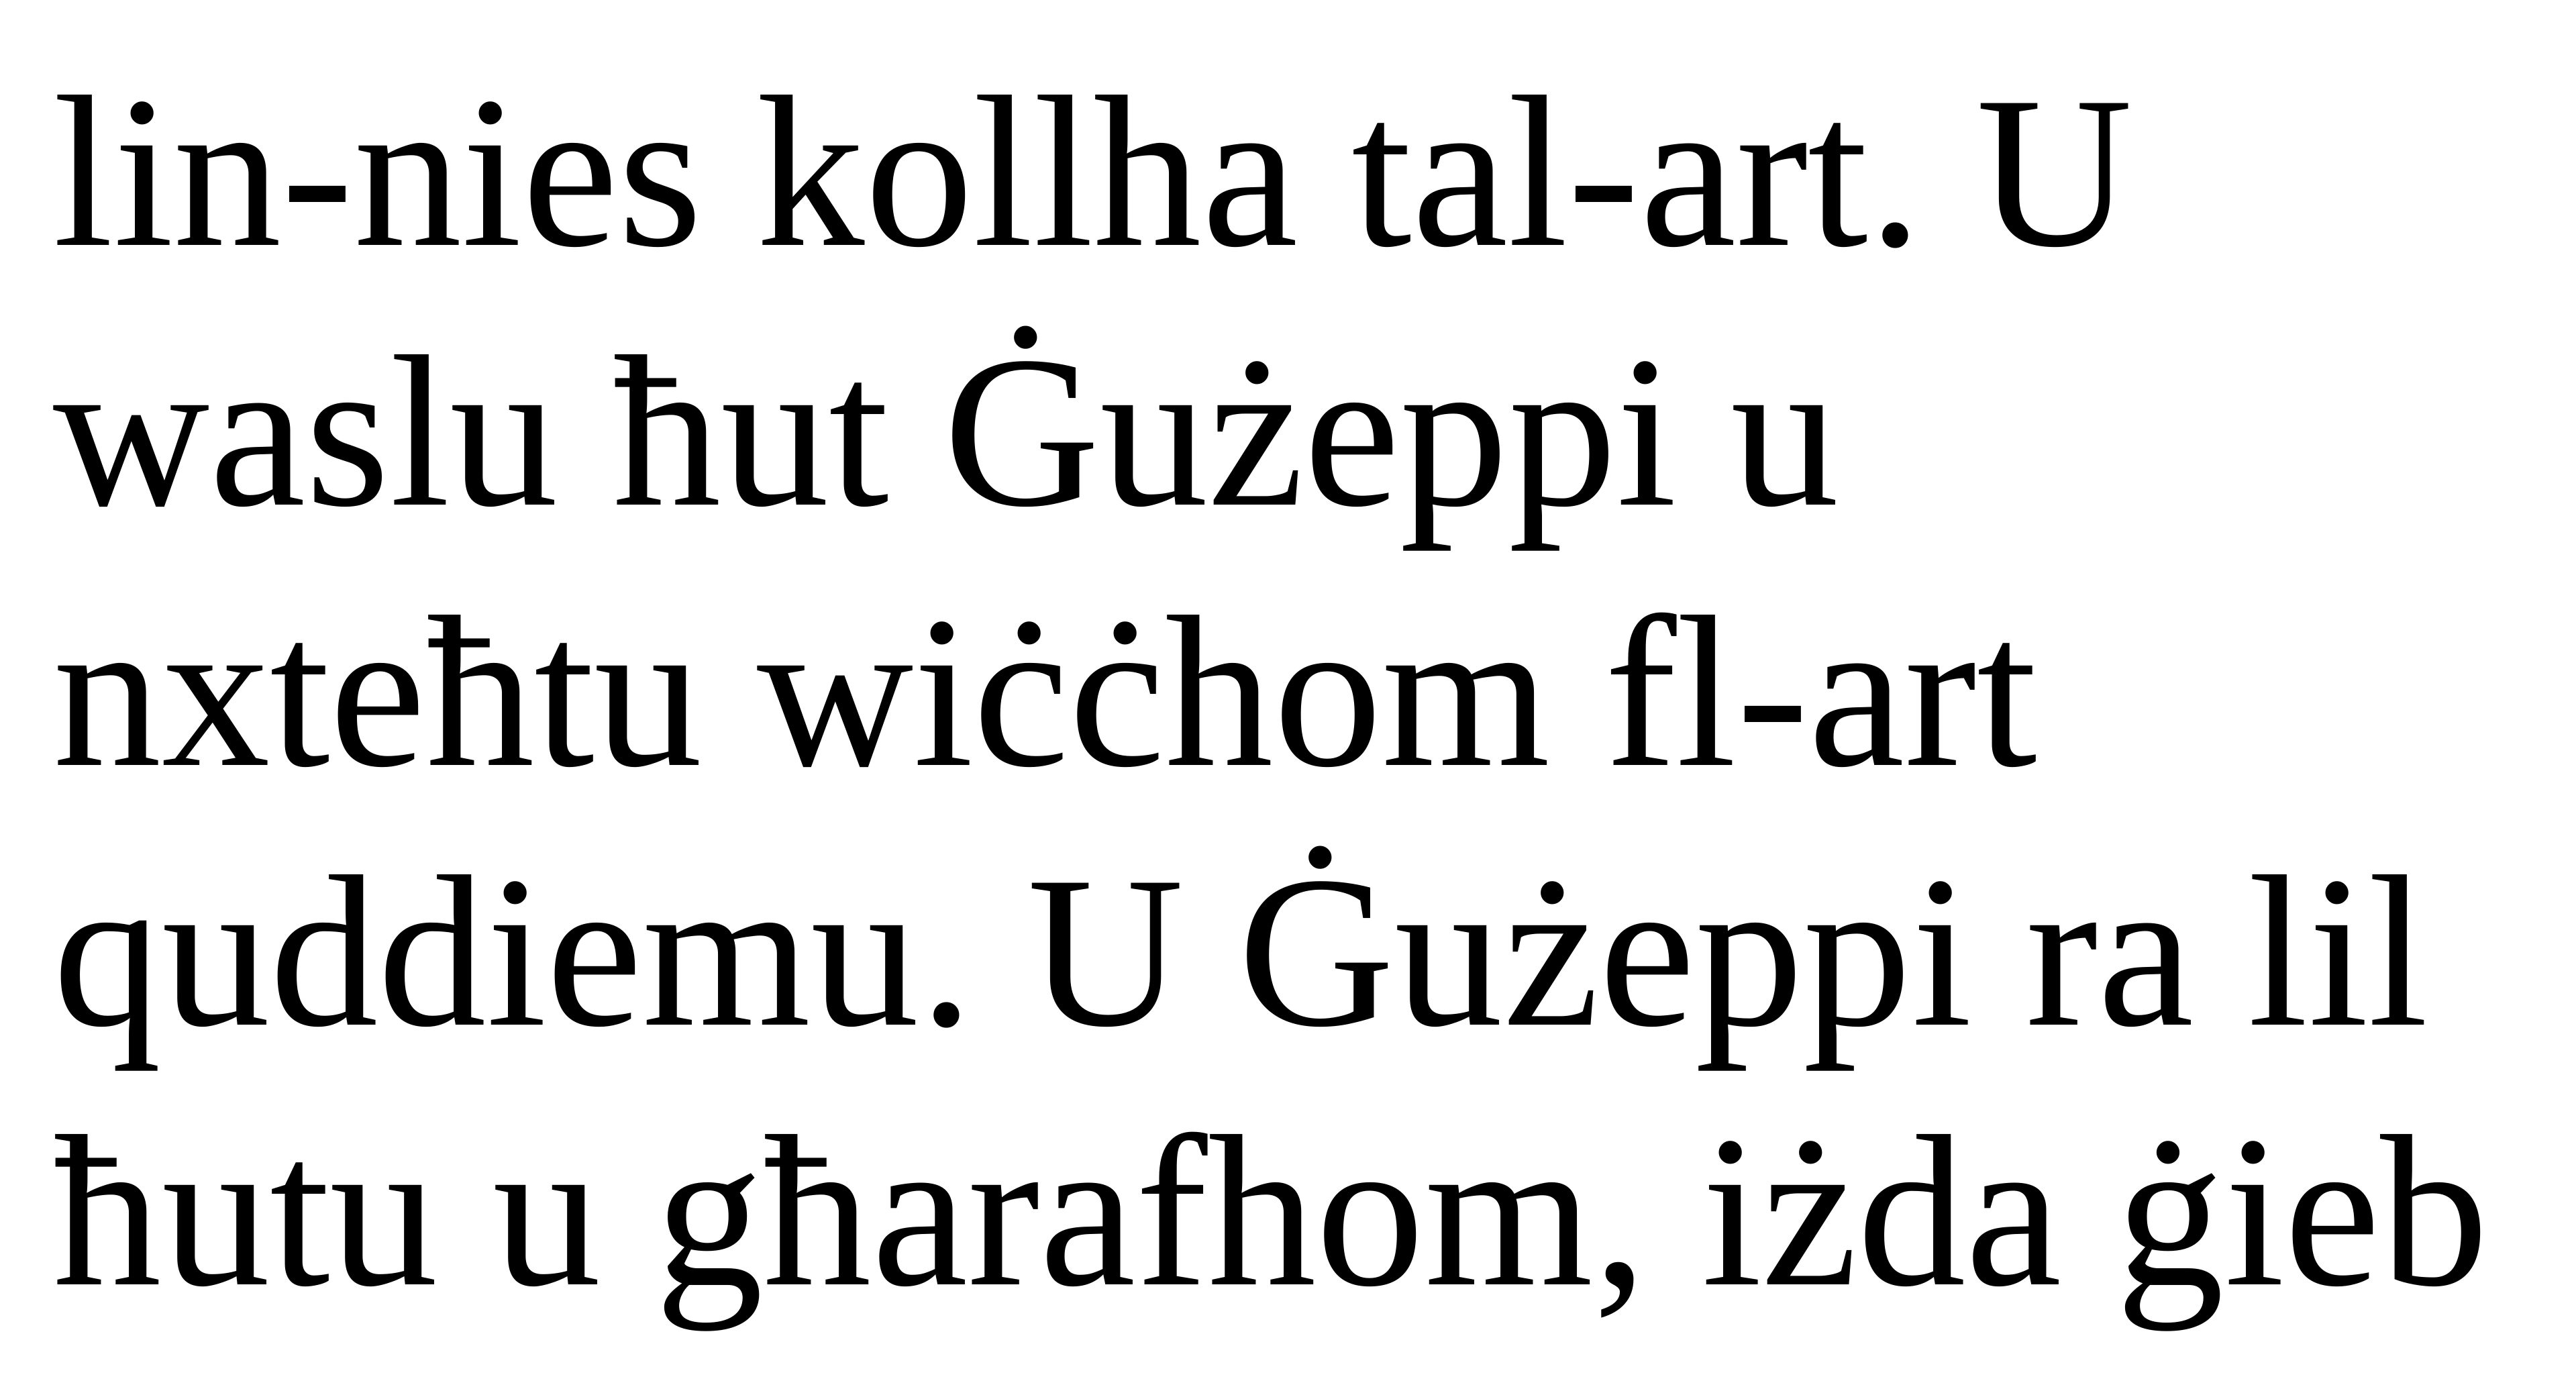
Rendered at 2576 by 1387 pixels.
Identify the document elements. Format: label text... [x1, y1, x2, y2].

list lin-nies kollha tal-art. U waslu ħut Ġużeppi u nxteħtu wiċċhom fl-art quddiemu. U Ġużeppi ra lil ħutu u għarafhom, iżda ġieb [43, 23, 2524, 1334]
